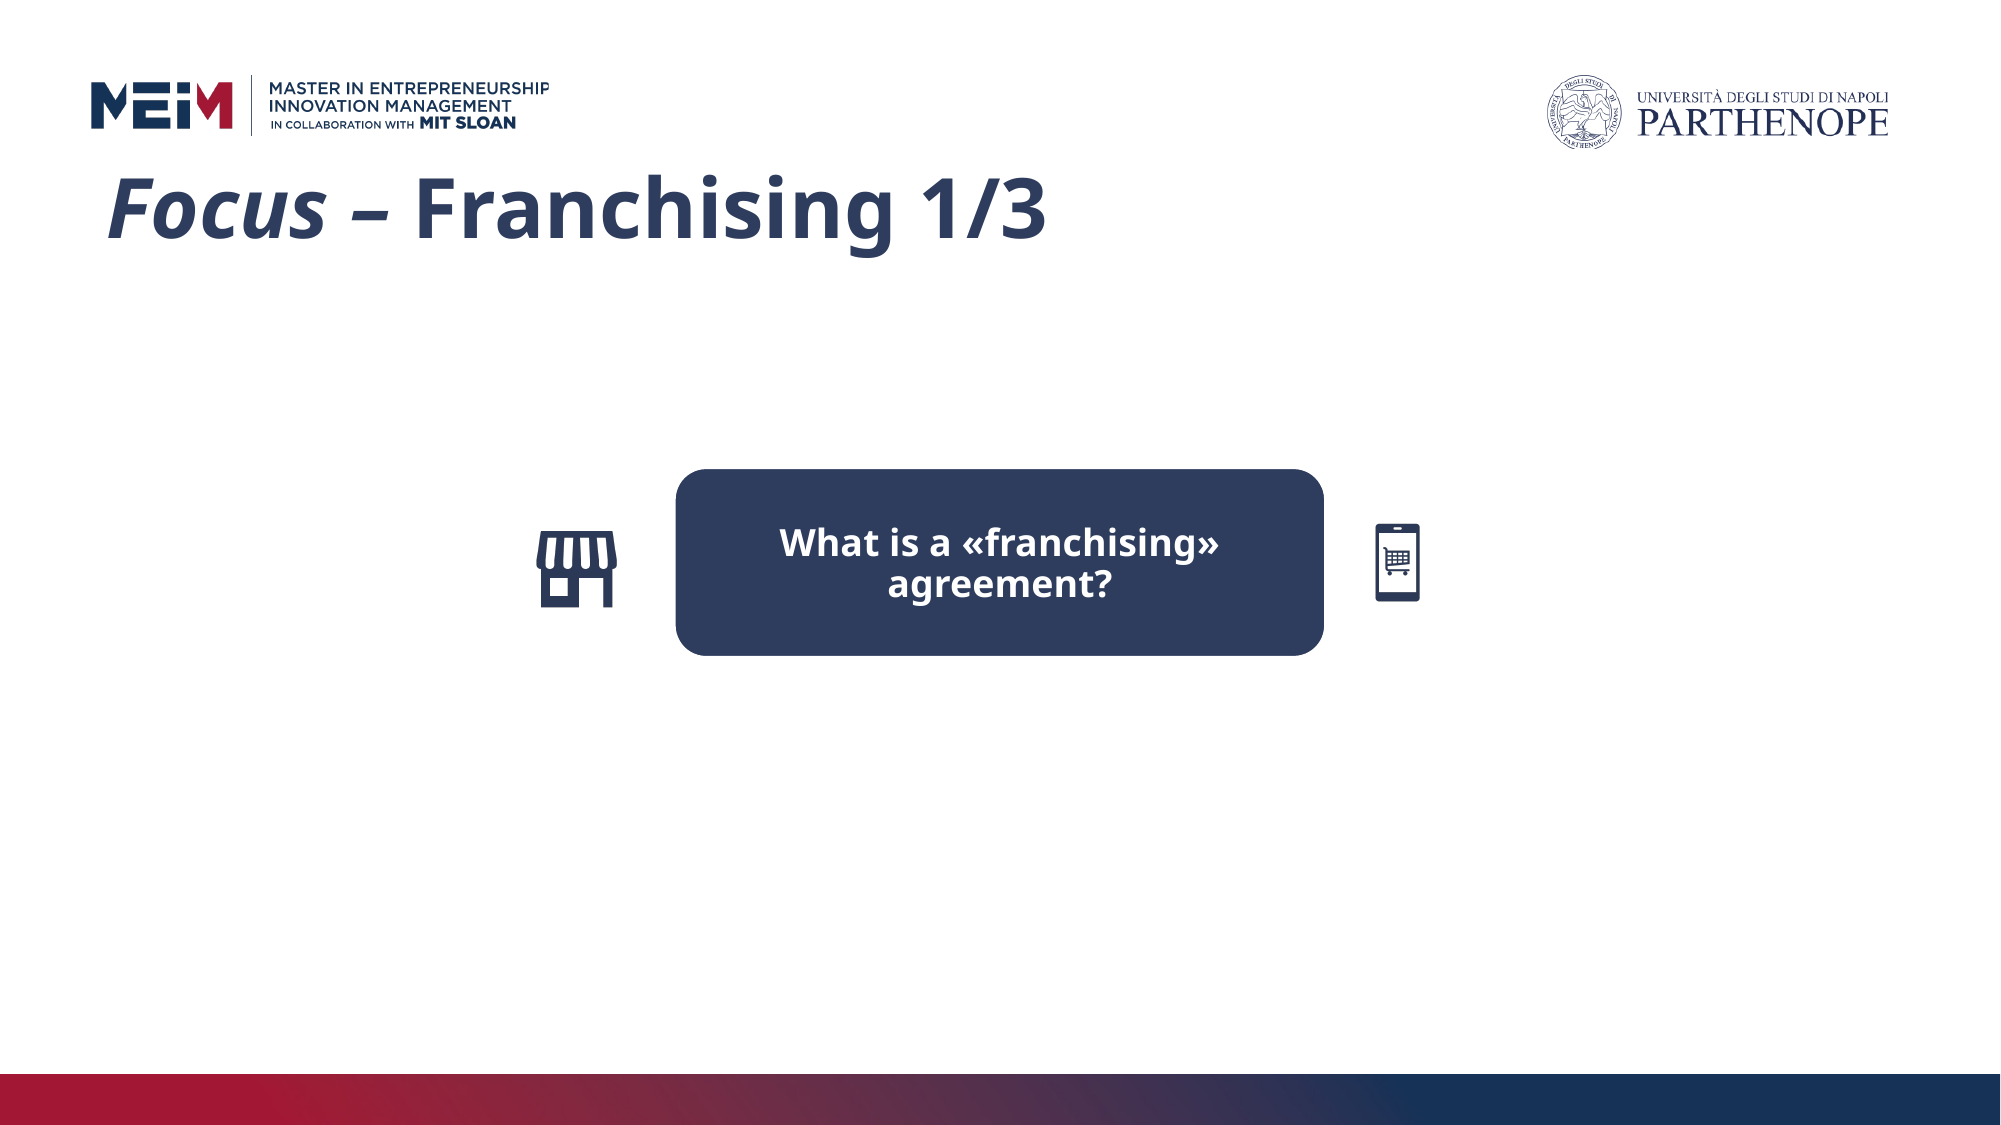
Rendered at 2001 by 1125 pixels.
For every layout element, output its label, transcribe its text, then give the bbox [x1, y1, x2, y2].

picture [0, 1074, 2001, 1125]
picture [523, 515, 630, 623]
title Focus – Franchising 1/3 [91, 158, 1736, 269]
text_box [674, 468, 1326, 657]
picture [1356, 522, 1438, 603]
